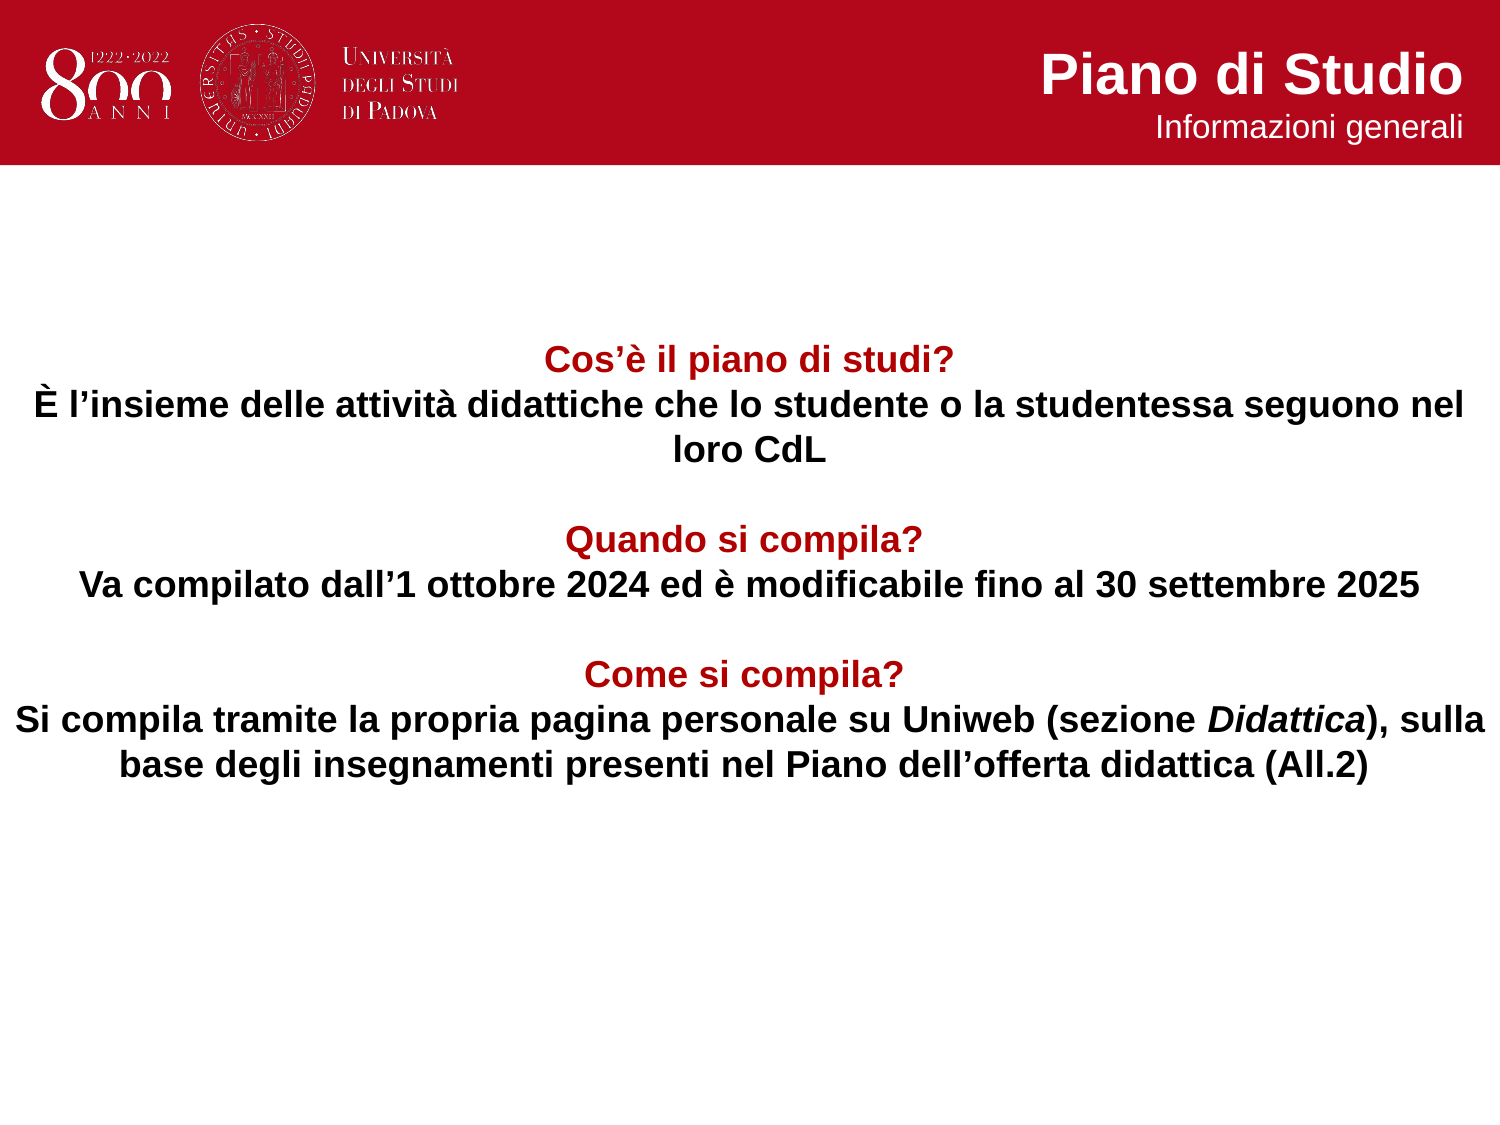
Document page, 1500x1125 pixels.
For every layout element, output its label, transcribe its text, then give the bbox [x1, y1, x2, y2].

picture [41, 24, 457, 141]
text_box Piano di Studio Informazioni generali [679, 0, 1500, 166]
text_box Cos’è il piano di studi? È l’insieme delle attività didattiche che lo studente o la studentessa seguono nel loro CdL Quando si compila? Va compilato dall’1 ottobre 2024 ed è modificabile fino al 30 settembre 2025 Come si compila? Si compila tramite la propria pagina personale su Uniweb (sezione Didattica), sulla base degli insegnamenti presenti nel Piano dell’offerta didattica (All.2) [0, 327, 1500, 793]
